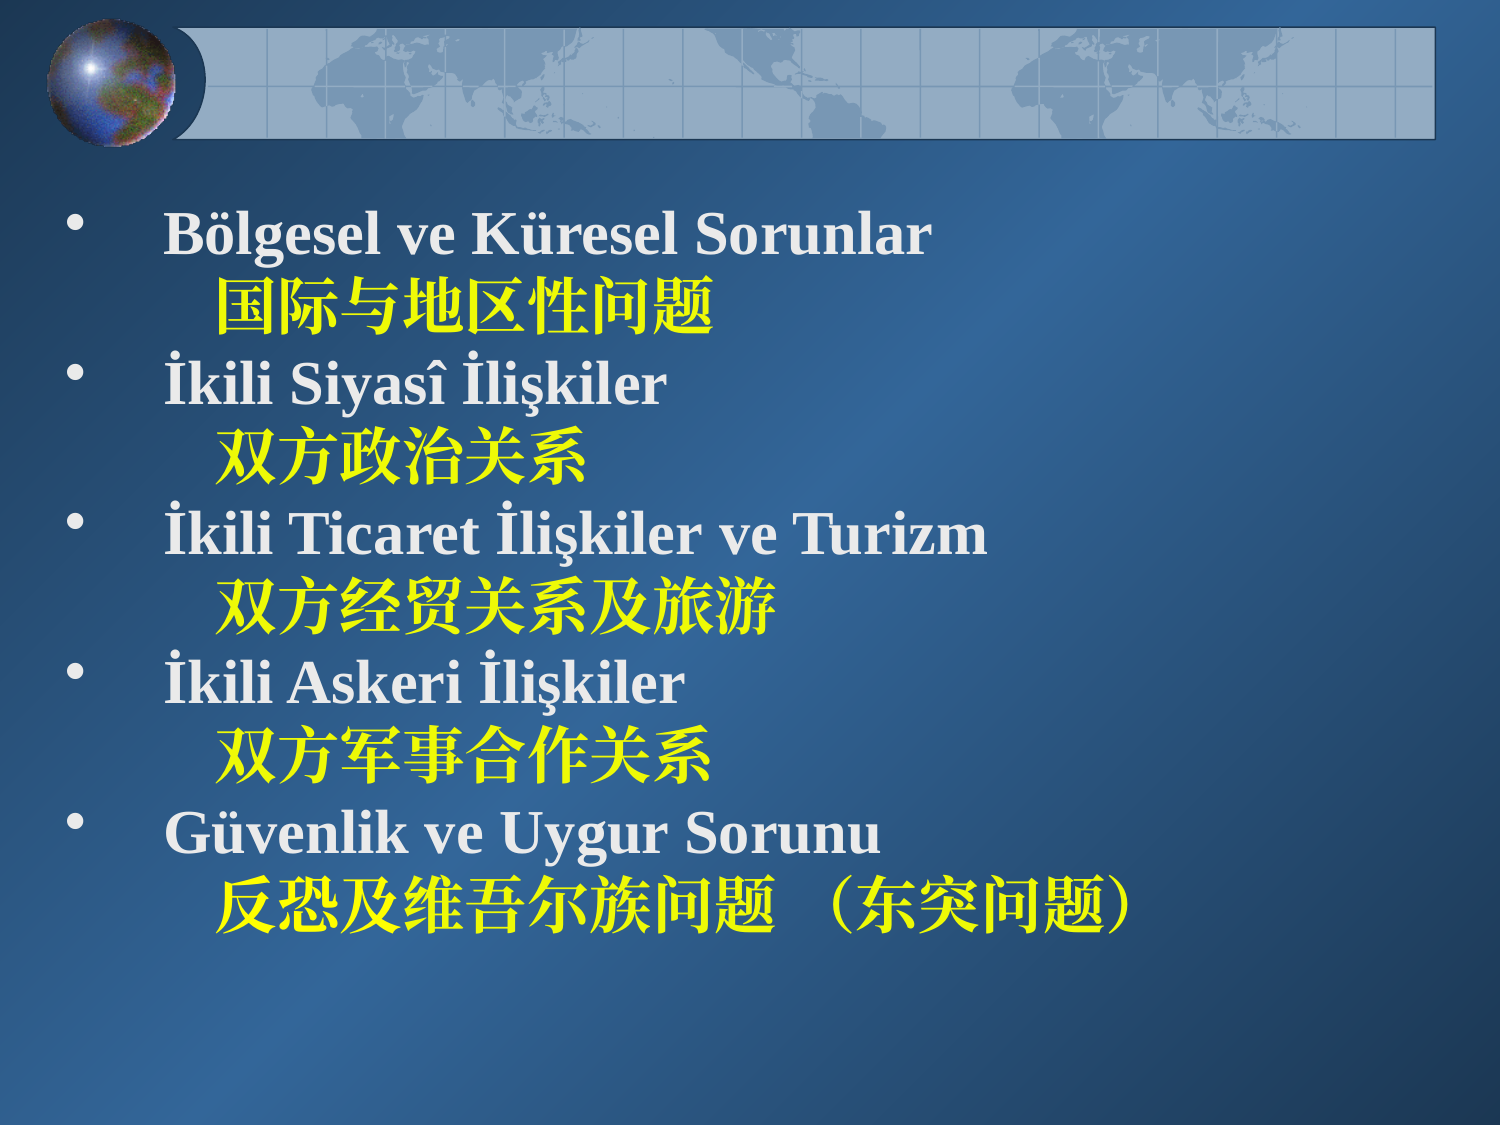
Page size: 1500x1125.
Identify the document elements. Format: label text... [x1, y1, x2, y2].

text_box Bölgesel ve Küresel Sorunlar 国际与地区性问题 İkili Siyasî İlişkiler 双方政治关系 İkili Ticaret İlişkiler ve Turizm 双方经贸关系及旅游 İkili Askeri İlişkiler 双方军事合作关系 Güvenlik ve Uygur Sorunu 反恐及维吾尔族问题 （东突问题） [49, 184, 1447, 949]
picture [42, 14, 190, 151]
